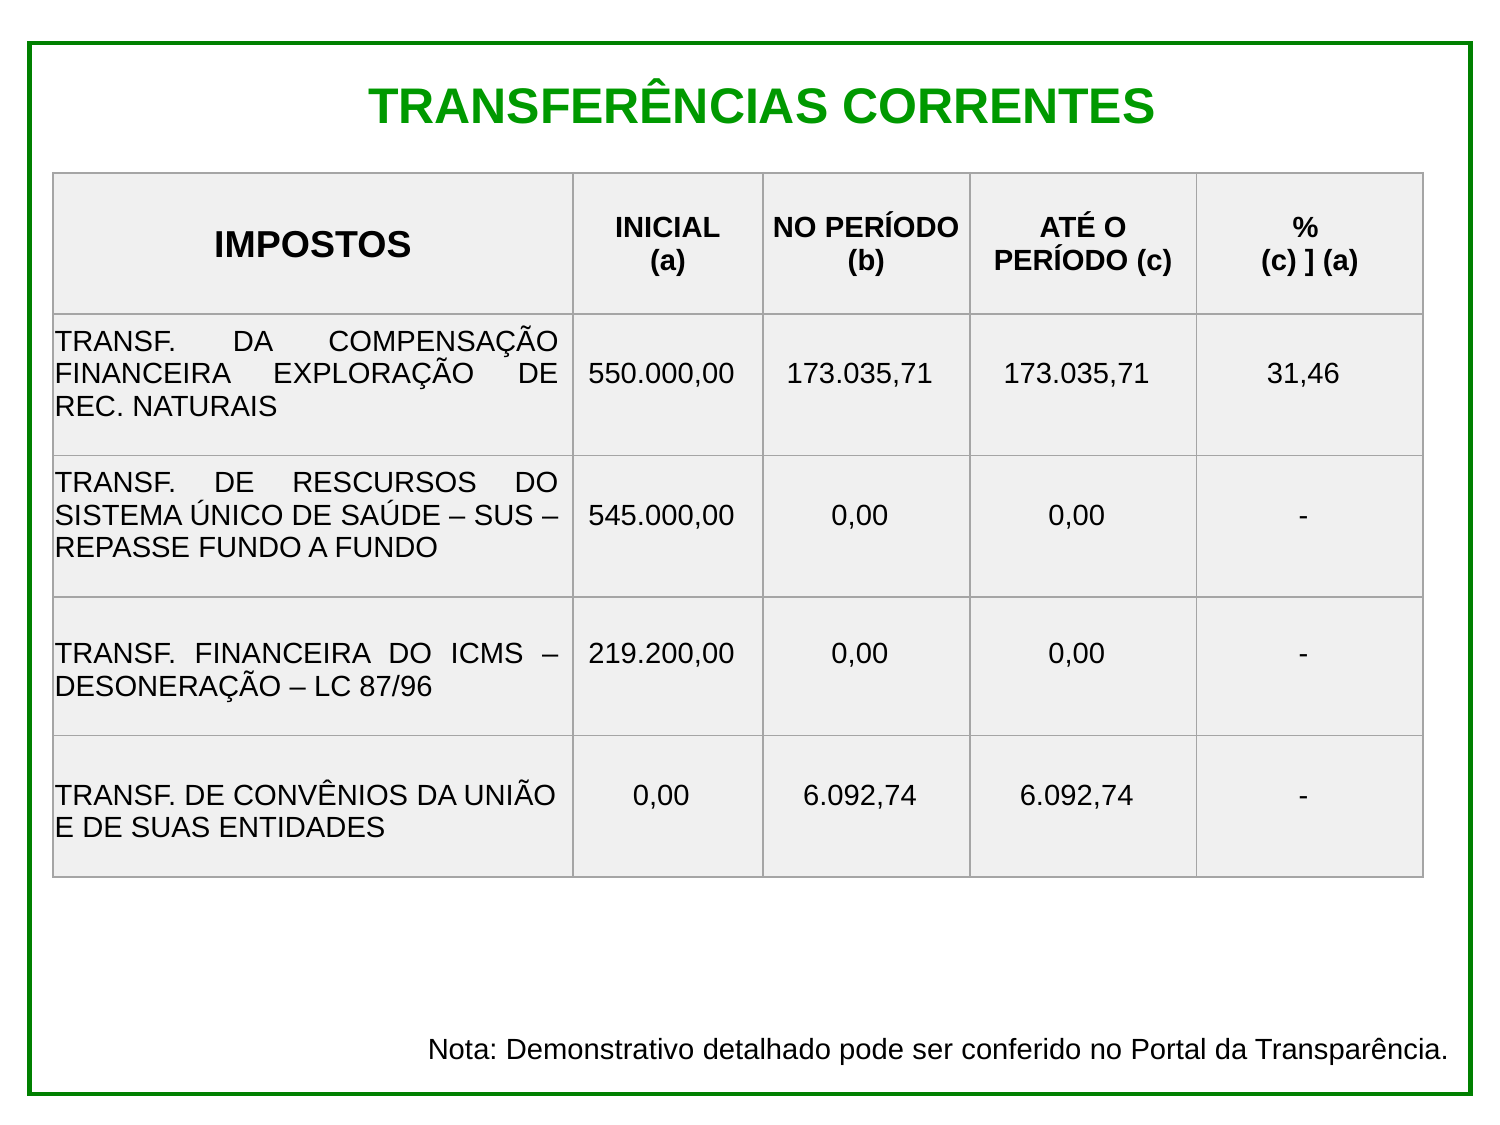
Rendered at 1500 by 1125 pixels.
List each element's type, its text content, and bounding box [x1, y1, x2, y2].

table_cell 0,00 [764, 456, 969, 596]
text_box TRANSFERÊNCIAS CORRENTES [353, 66, 1171, 142]
table_cell TRANSF. DE RESCURSOS DO SISTEMA ÚNICO DE SAÚDE – SUS – REPASSE FUNDO A FUNDO [54, 456, 572, 596]
table_header INICIAL (a) [574, 174, 762, 313]
table_cell 0,00 [971, 598, 1196, 735]
table_cell 0,00 [574, 736, 762, 876]
text_box [29, 42, 1471, 1094]
table_header NO PERÍODO (b) [764, 174, 969, 313]
table_cell - [1197, 598, 1422, 735]
table_cell 173.035,71 [764, 315, 969, 455]
table_cell 6.092,74 [764, 736, 969, 876]
table_cell 173.035,71 [971, 315, 1196, 455]
table_cell - [1197, 736, 1422, 876]
table_cell 0,00 [764, 598, 969, 735]
table_header ATÉ O PERÍODO (c) [971, 174, 1196, 313]
table_cell 0,00 [971, 456, 1196, 596]
table_cell 219.200,00 [574, 598, 762, 735]
text_box Nota: Demonstrativo detalhado pode ser conferido no Portal da Transparência. [413, 1023, 1500, 1073]
table_cell 6.092,74 [971, 736, 1196, 876]
table_cell TRANSF. DA COMPENSAÇÃO FINANCEIRA EXPLORAÇÃO DE REC. NATURAIS [54, 315, 572, 455]
table_cell 31,46 [1197, 315, 1422, 455]
table_cell - [1197, 456, 1422, 596]
table_cell 545.000,00 [574, 456, 762, 596]
table_cell 550.000,00 [574, 315, 762, 455]
table_cell TRANSF. DE CONVÊNIOS DA UNIÃO E DE SUAS ENTIDADES [54, 736, 572, 876]
table_header IMPOSTOS [54, 174, 572, 313]
table_header % (c) ] (a) [1197, 174, 1422, 313]
table_cell TRANSF. FINANCEIRA DO ICMS – DESONERAÇÃO – LC 87/96 [54, 598, 572, 735]
